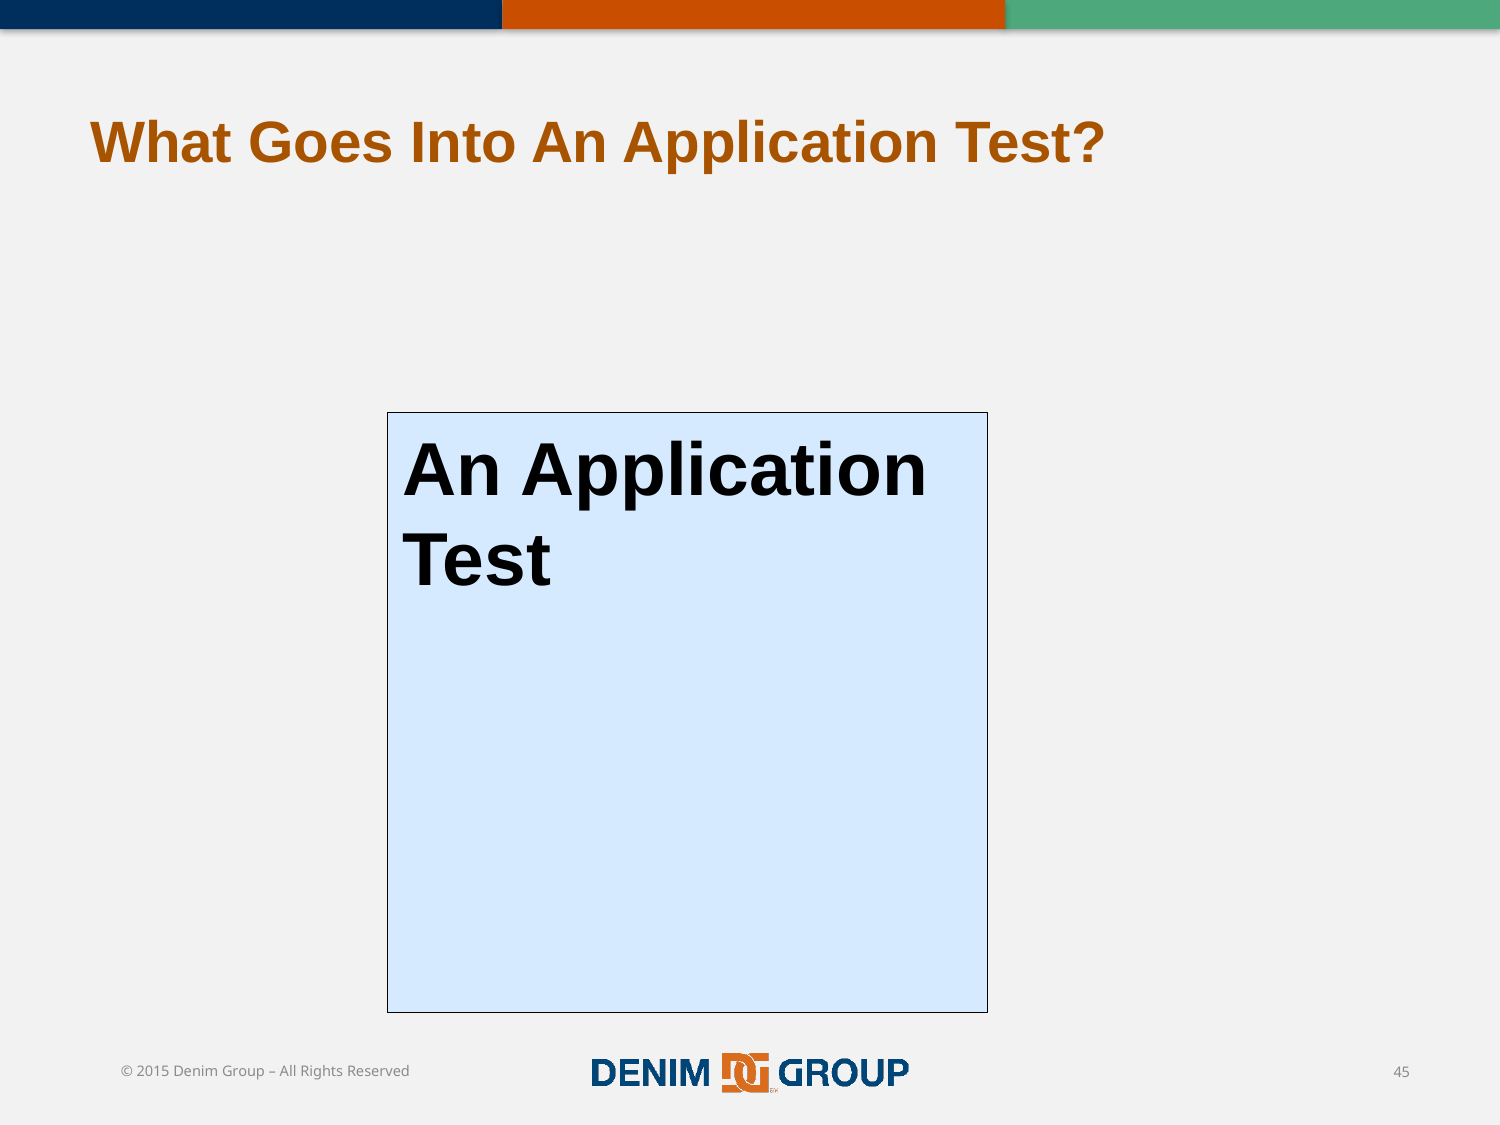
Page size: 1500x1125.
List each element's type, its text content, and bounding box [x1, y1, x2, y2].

picture [592, 1052, 909, 1093]
slide_number 45 [1074, 1042, 1425, 1103]
title What Goes Into An Application Test? [75, 45, 1425, 233]
text_box An Application Test [387, 412, 988, 1013]
